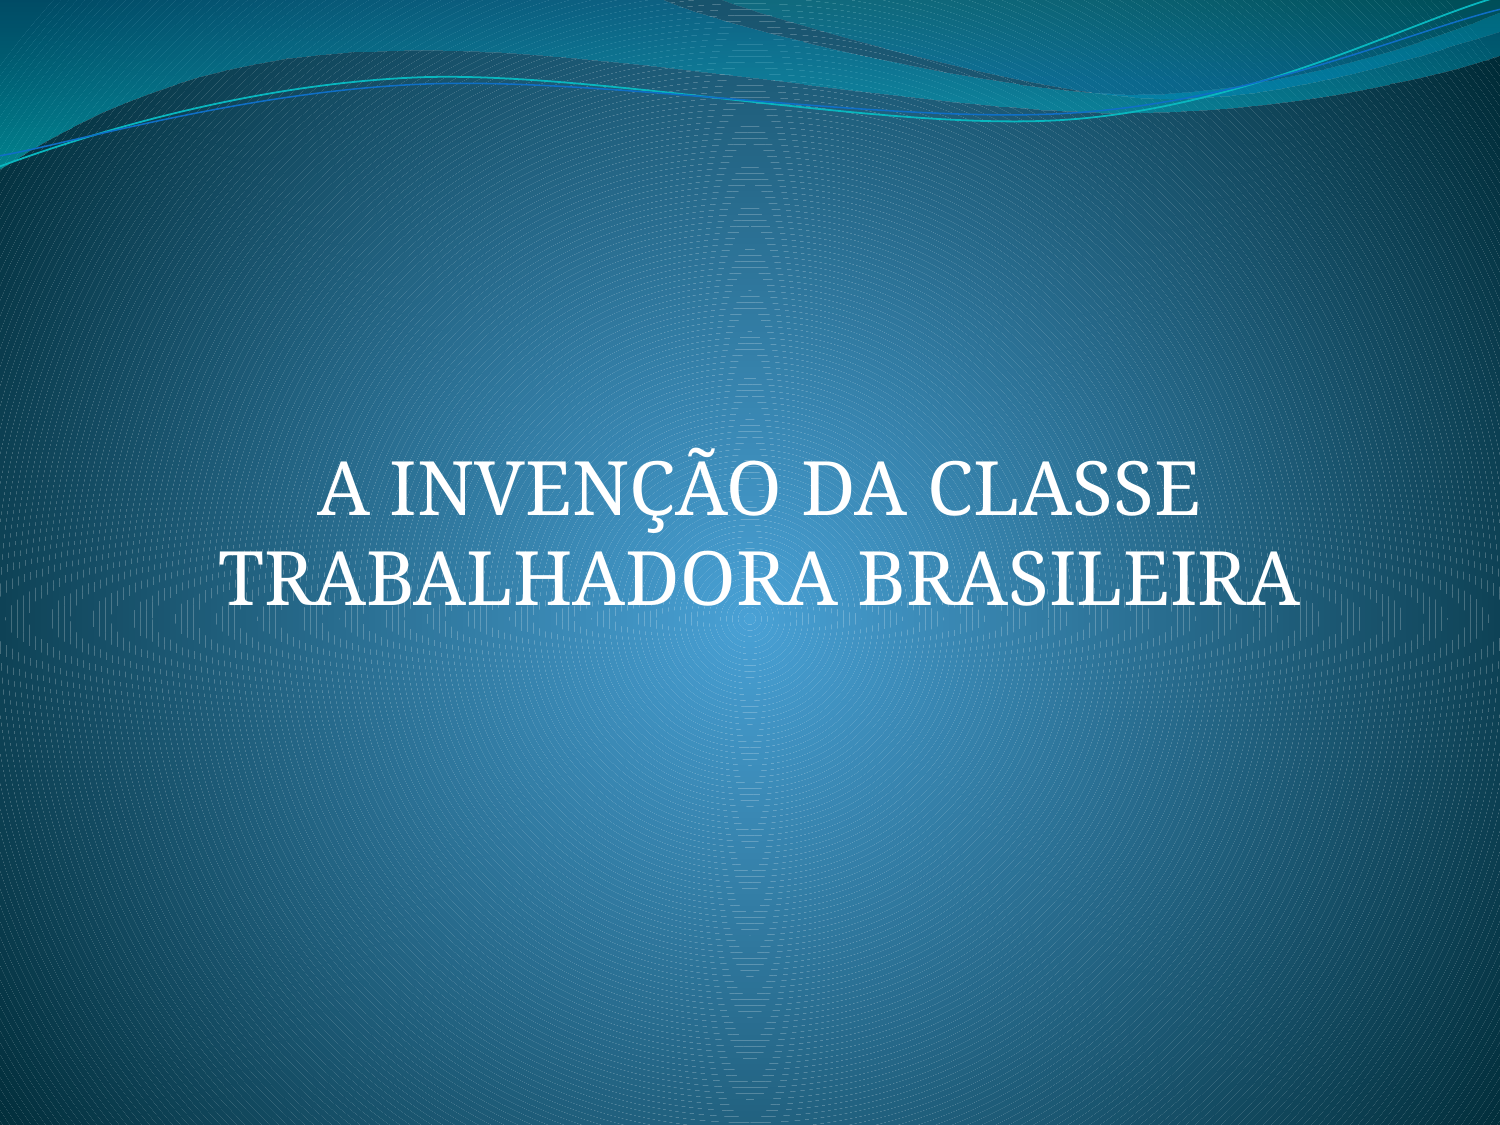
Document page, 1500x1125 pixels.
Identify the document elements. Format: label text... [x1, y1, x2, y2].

subtitle A INVENÇÃO DA CLASSE TRABALHADORA BRASILEIRA [91, 432, 1439, 640]
title [91, 640, 1379, 816]
